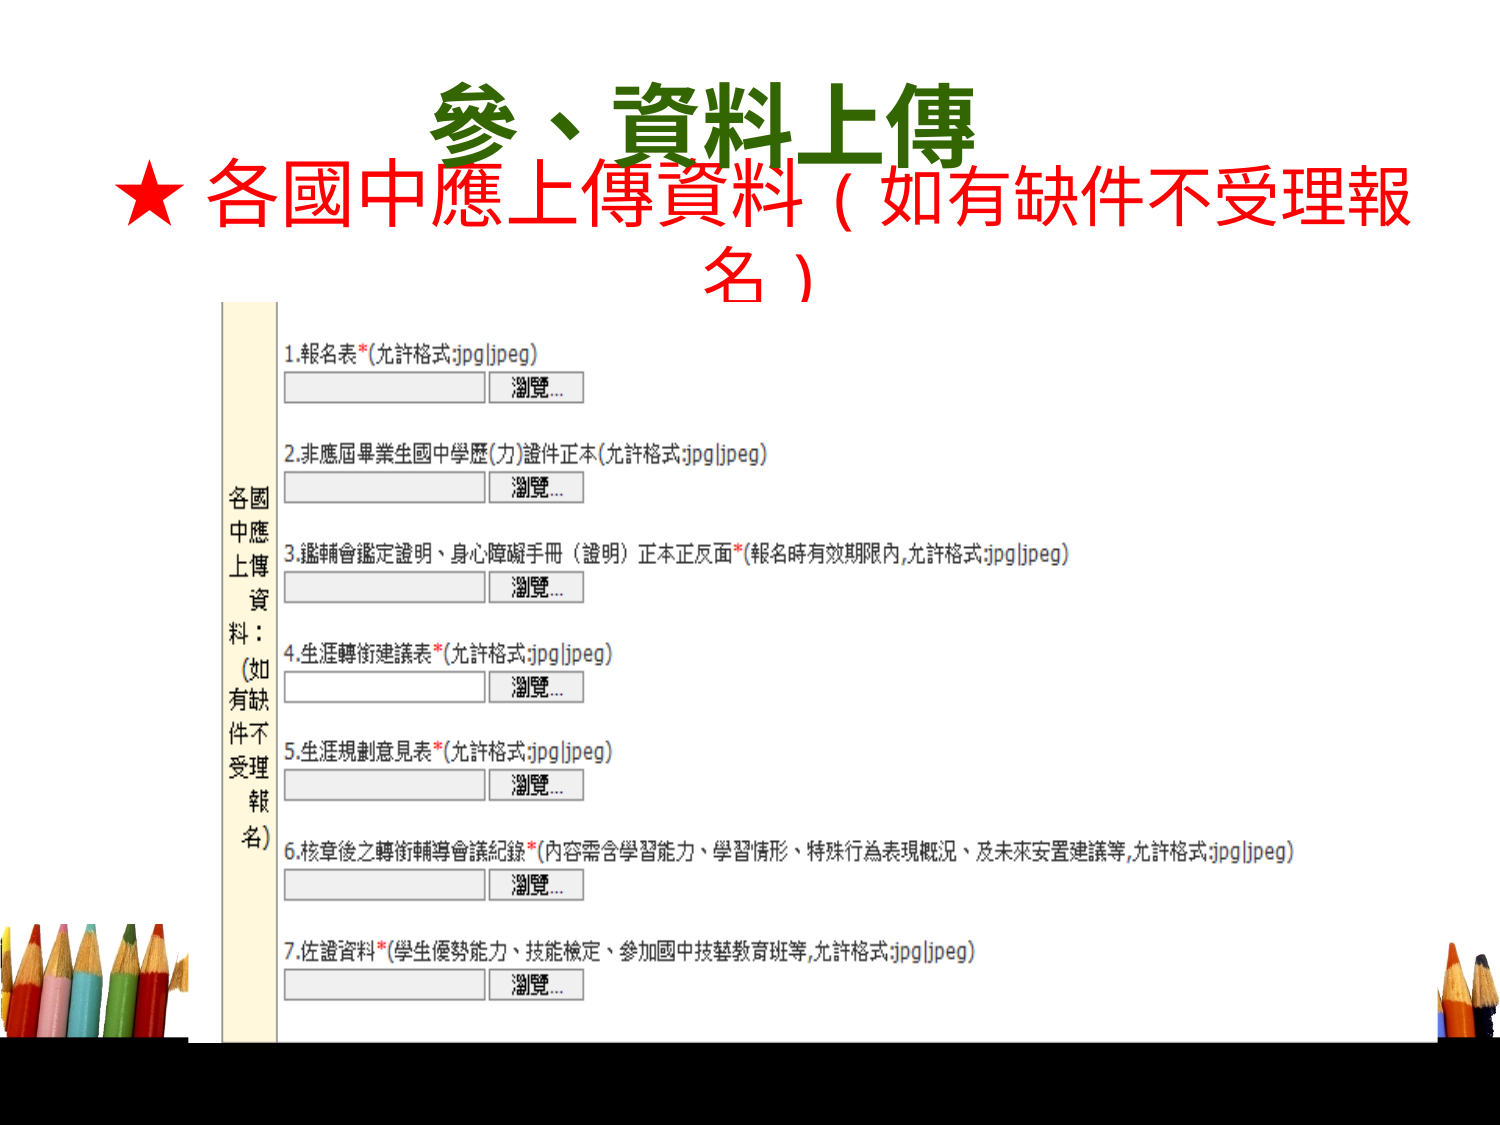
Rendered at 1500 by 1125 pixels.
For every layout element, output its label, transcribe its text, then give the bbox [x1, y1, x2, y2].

text_box 參、資料上傳 [46, 30, 1359, 218]
title ★各國中應上傳資料(如有缺件不受理報名) [42, 137, 1485, 325]
picture [0, 302, 1500, 1043]
